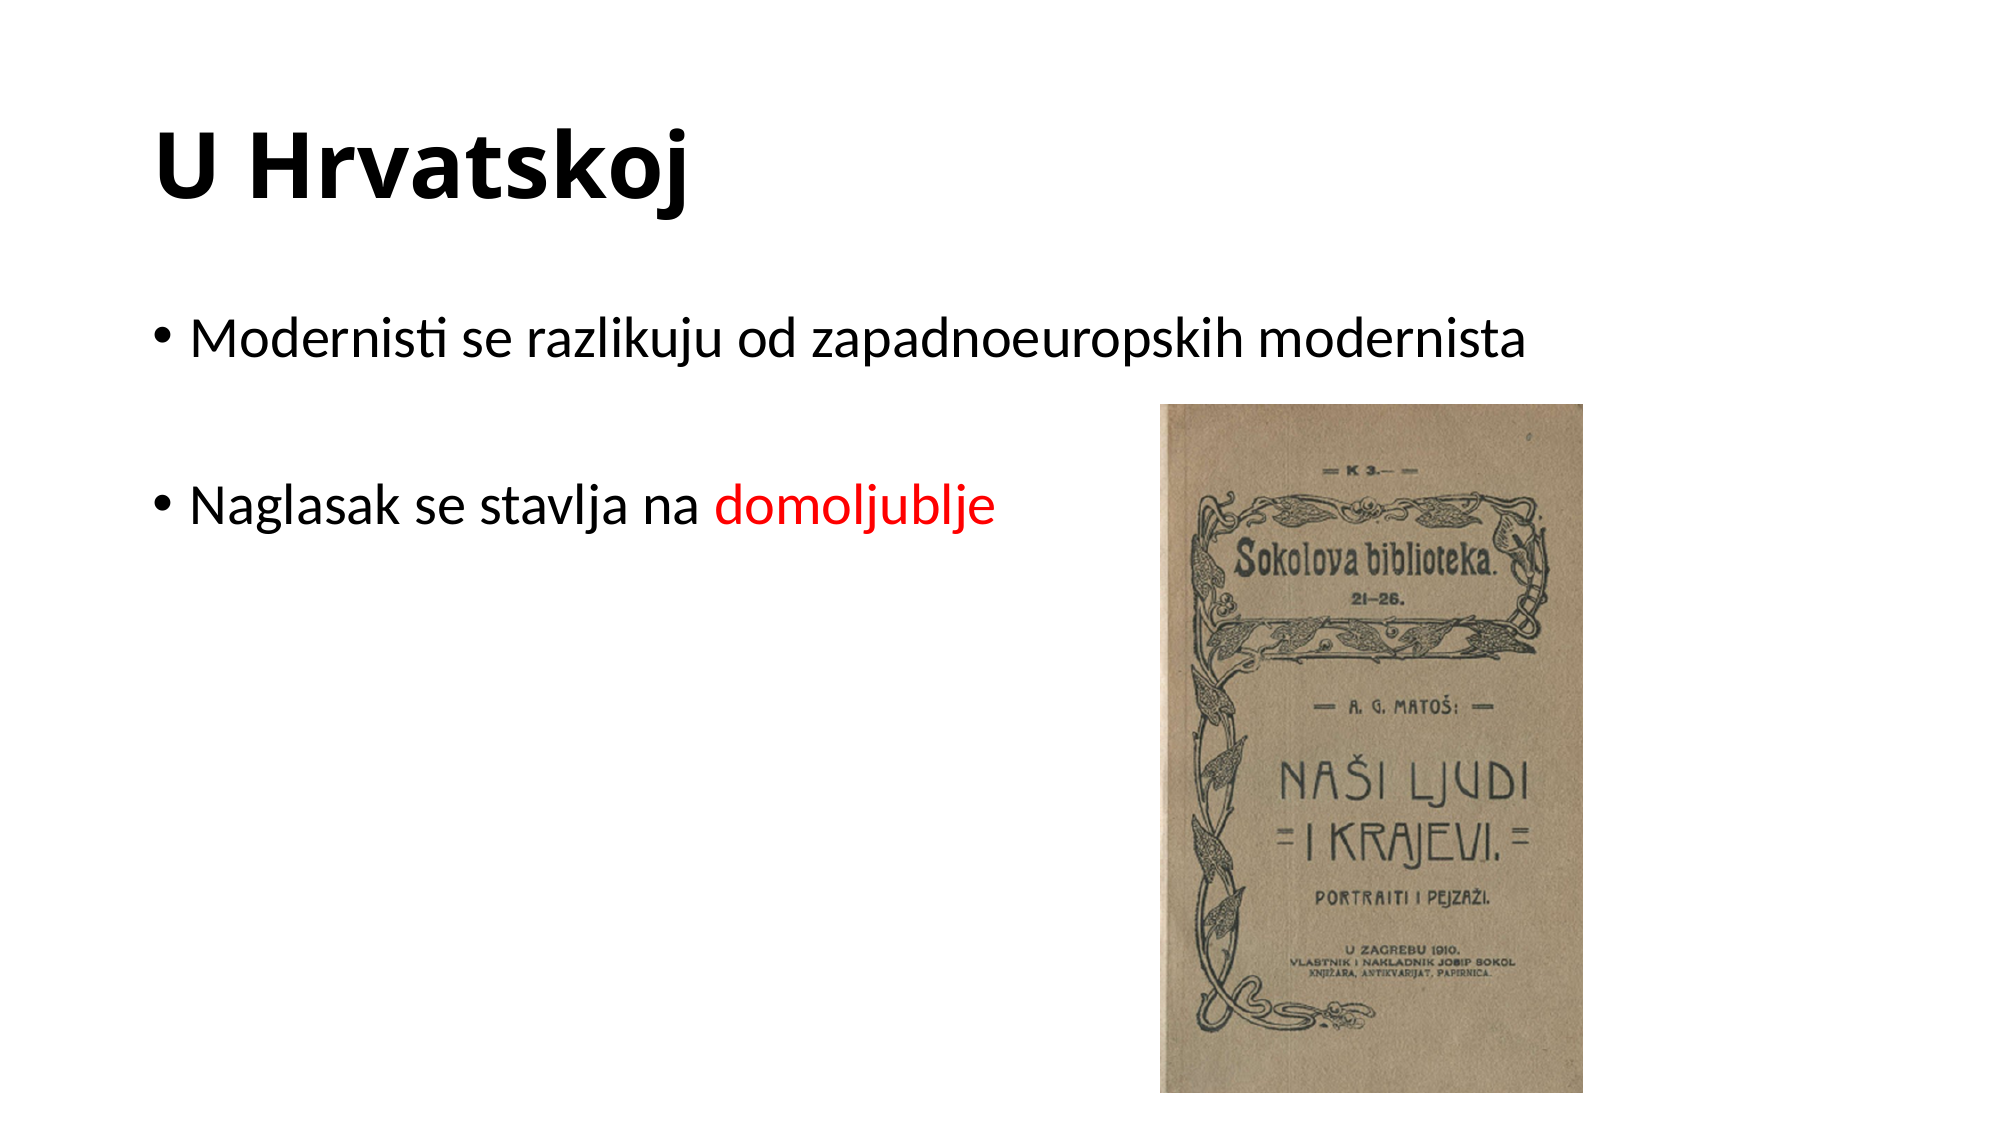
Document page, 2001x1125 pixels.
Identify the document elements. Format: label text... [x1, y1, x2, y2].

picture [1160, 404, 1583, 1093]
list Modernisti se razlikuju od zapadnoeuropskih modernista Naglasak se stavlja na domoljublje [137, 299, 1863, 1014]
title U Hrvatskoj [137, 59, 1863, 278]
